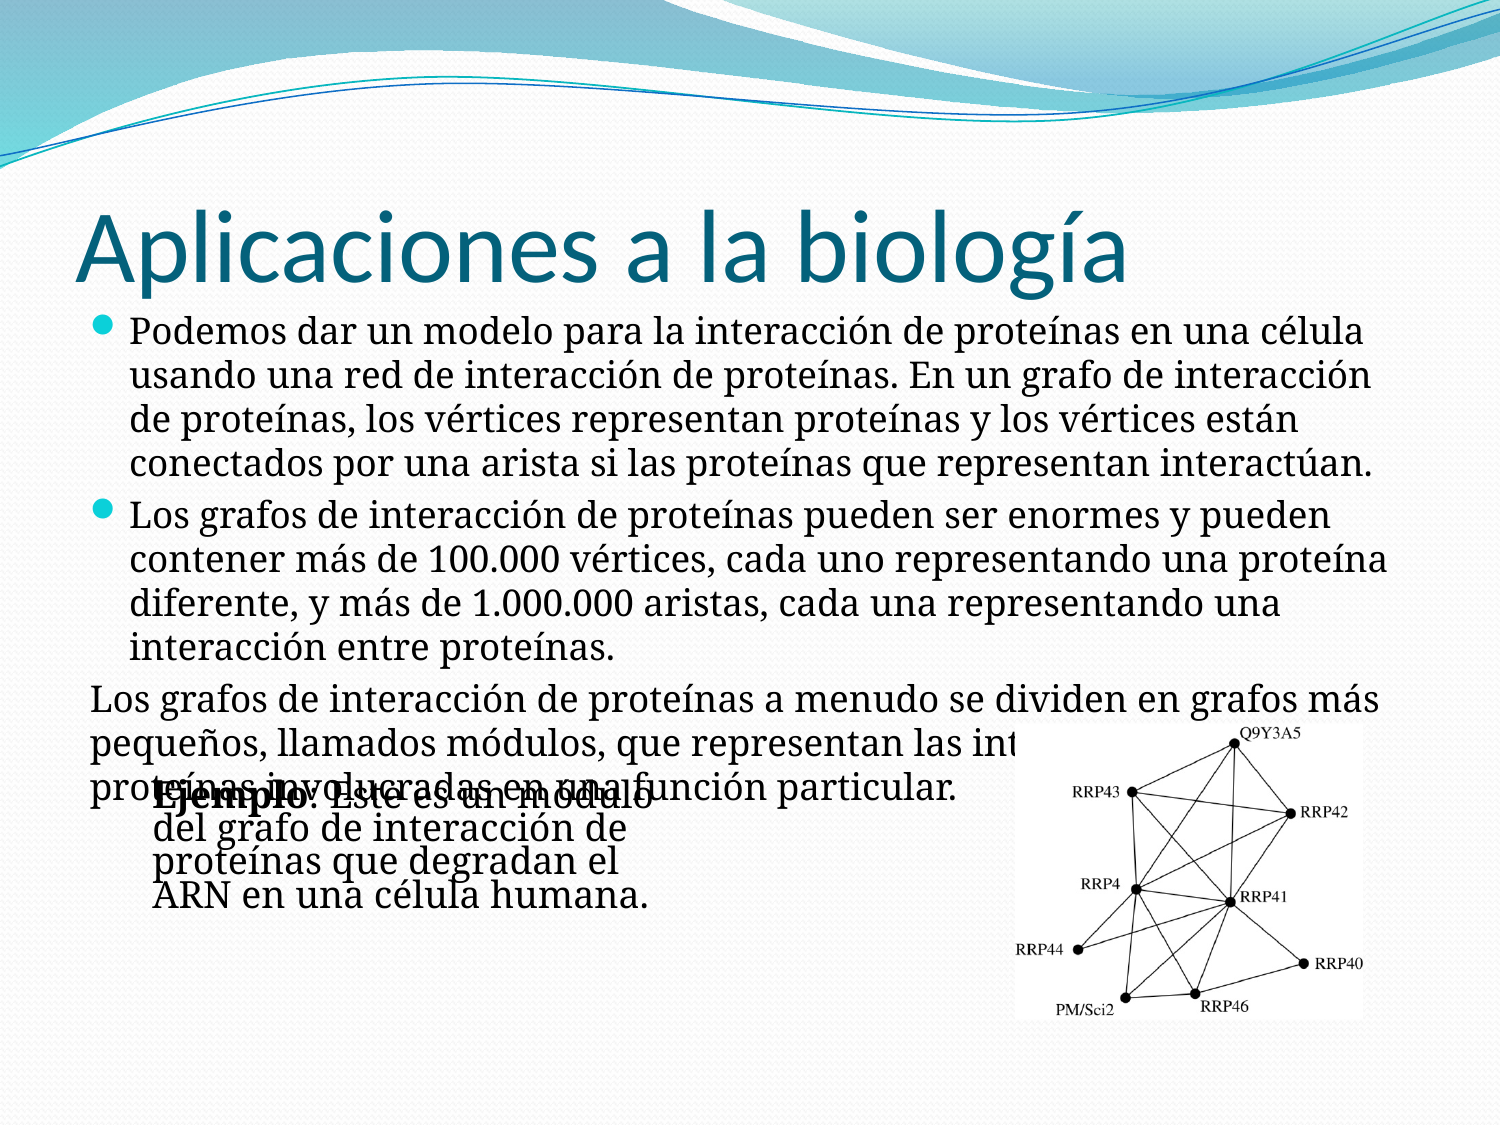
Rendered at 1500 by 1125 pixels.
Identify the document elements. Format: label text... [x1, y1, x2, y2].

title Aplicaciones a la biología [75, 115, 1425, 303]
list Podemos dar un modelo para la interacción de proteínas en una célula usando una red de interacción de proteínas. En un grafo de interacción de proteínas, los vértices representan proteínas y los vértices están conectados por una arista si las proteínas que representan interactúan. Los grafos de interacción de proteínas pueden ser enormes y pueden contener más de 100.000 vértices, cada uno representando una proteína diferente, y más de 1.000.000 aristas, cada una representando una interacción entre proteínas. Los grafos de interacción de proteínas a menudo se dividen en grafos más pequeños, llamados módulos, que representan las interacciones entre proteínas involucradas en una función particular. [75, 299, 1413, 988]
text_box Ejemplo: Este es un módulo del grafo de interacción de proteínas que degradan el ARN en una célula humana. [137, 774, 688, 923]
picture [1015, 724, 1363, 1019]
